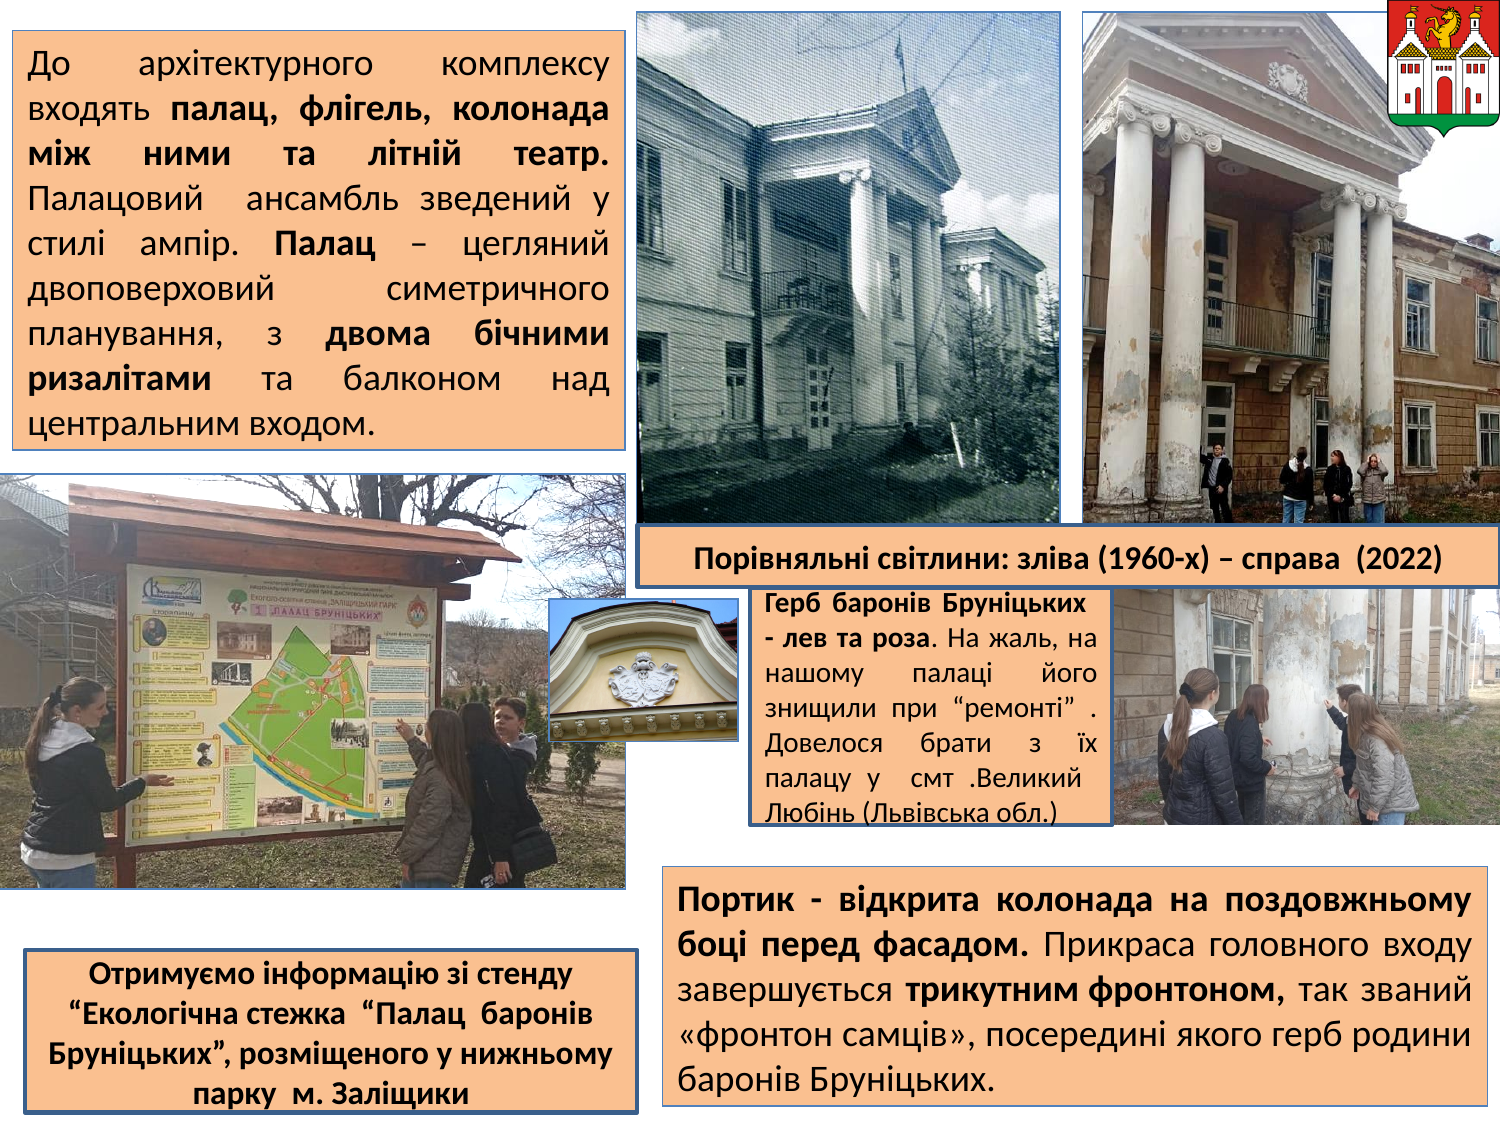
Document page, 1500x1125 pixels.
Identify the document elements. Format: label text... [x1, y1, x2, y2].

text_box Отримуємо інформацію зі стенду “Екологічна стежка “Палац баронів Бруніцьких”, розміщеного у нижньому парку м. Заліщики [23, 948, 639, 1115]
text_box Порівняльні світлини: зліва (1960-х) – справа (2022) [1052, 523, 1078, 585]
text_box Герб баронів Бруніцьких - лев та роза. На жаль, на нашому палаці його знищили при “ремонті” . Довелося брати з їх палацу у смт .Великий Любінь (Львівська обл.) [748, 585, 1068, 827]
picture [1071, 584, 1500, 826]
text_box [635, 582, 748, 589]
picture [637, 12, 1060, 576]
picture [0, 474, 738, 889]
picture [1082, 0, 1500, 576]
text_box До архітектурного комплексу входять палац, флігель, колонада між ними та літній театр. Палацовий ансамбль зведений у стилі ампір. Палац – цегляний двоповерховий симетричного планування, з двома бічними ризалітами та балконом над центральним входом. [12, 30, 625, 451]
text_box Портик - відкрита колонада на поздовжньому боці перед фасадом. Прикраса головного входу завершується трикутним фронтоном, так званий «фронтон самців», посередині якого герб родини баронів Бруніцьких. [662, 866, 1488, 1107]
